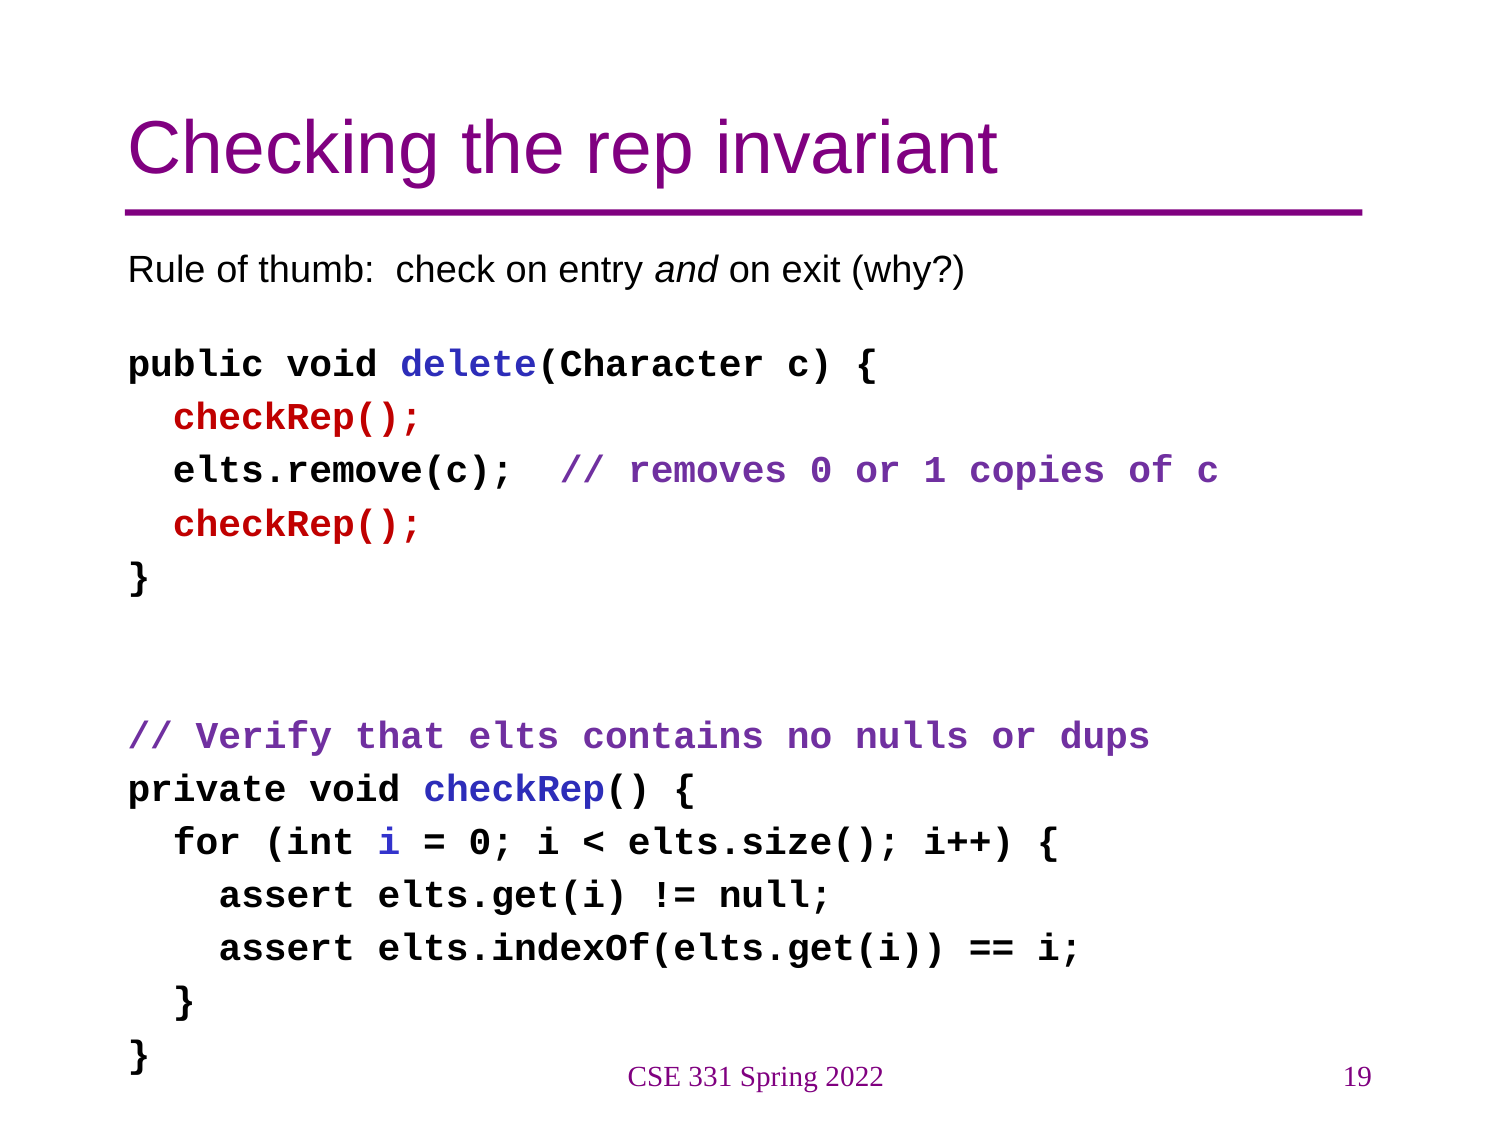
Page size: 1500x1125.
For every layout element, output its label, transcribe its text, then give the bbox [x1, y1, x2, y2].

list Rule of thumb: check on entry and on exit (why?) public void delete(Character c) { checkRep(); elts.remove(c); // removes 0 or 1 copies of c checkRep(); } // Verify that elts contains no nulls or dups private void checkRep() { for (int i = 0; i < elts.size(); i++) { assert elts.get(i) != null; assert elts.indexOf(elts.get(i)) == i; } } [112, 237, 1388, 1088]
title Checking the rep invariant [112, 50, 1388, 237]
slide_number 19 [1074, 1049, 1388, 1125]
footer CSE 331 Spring 2022 [474, 1049, 1038, 1125]
